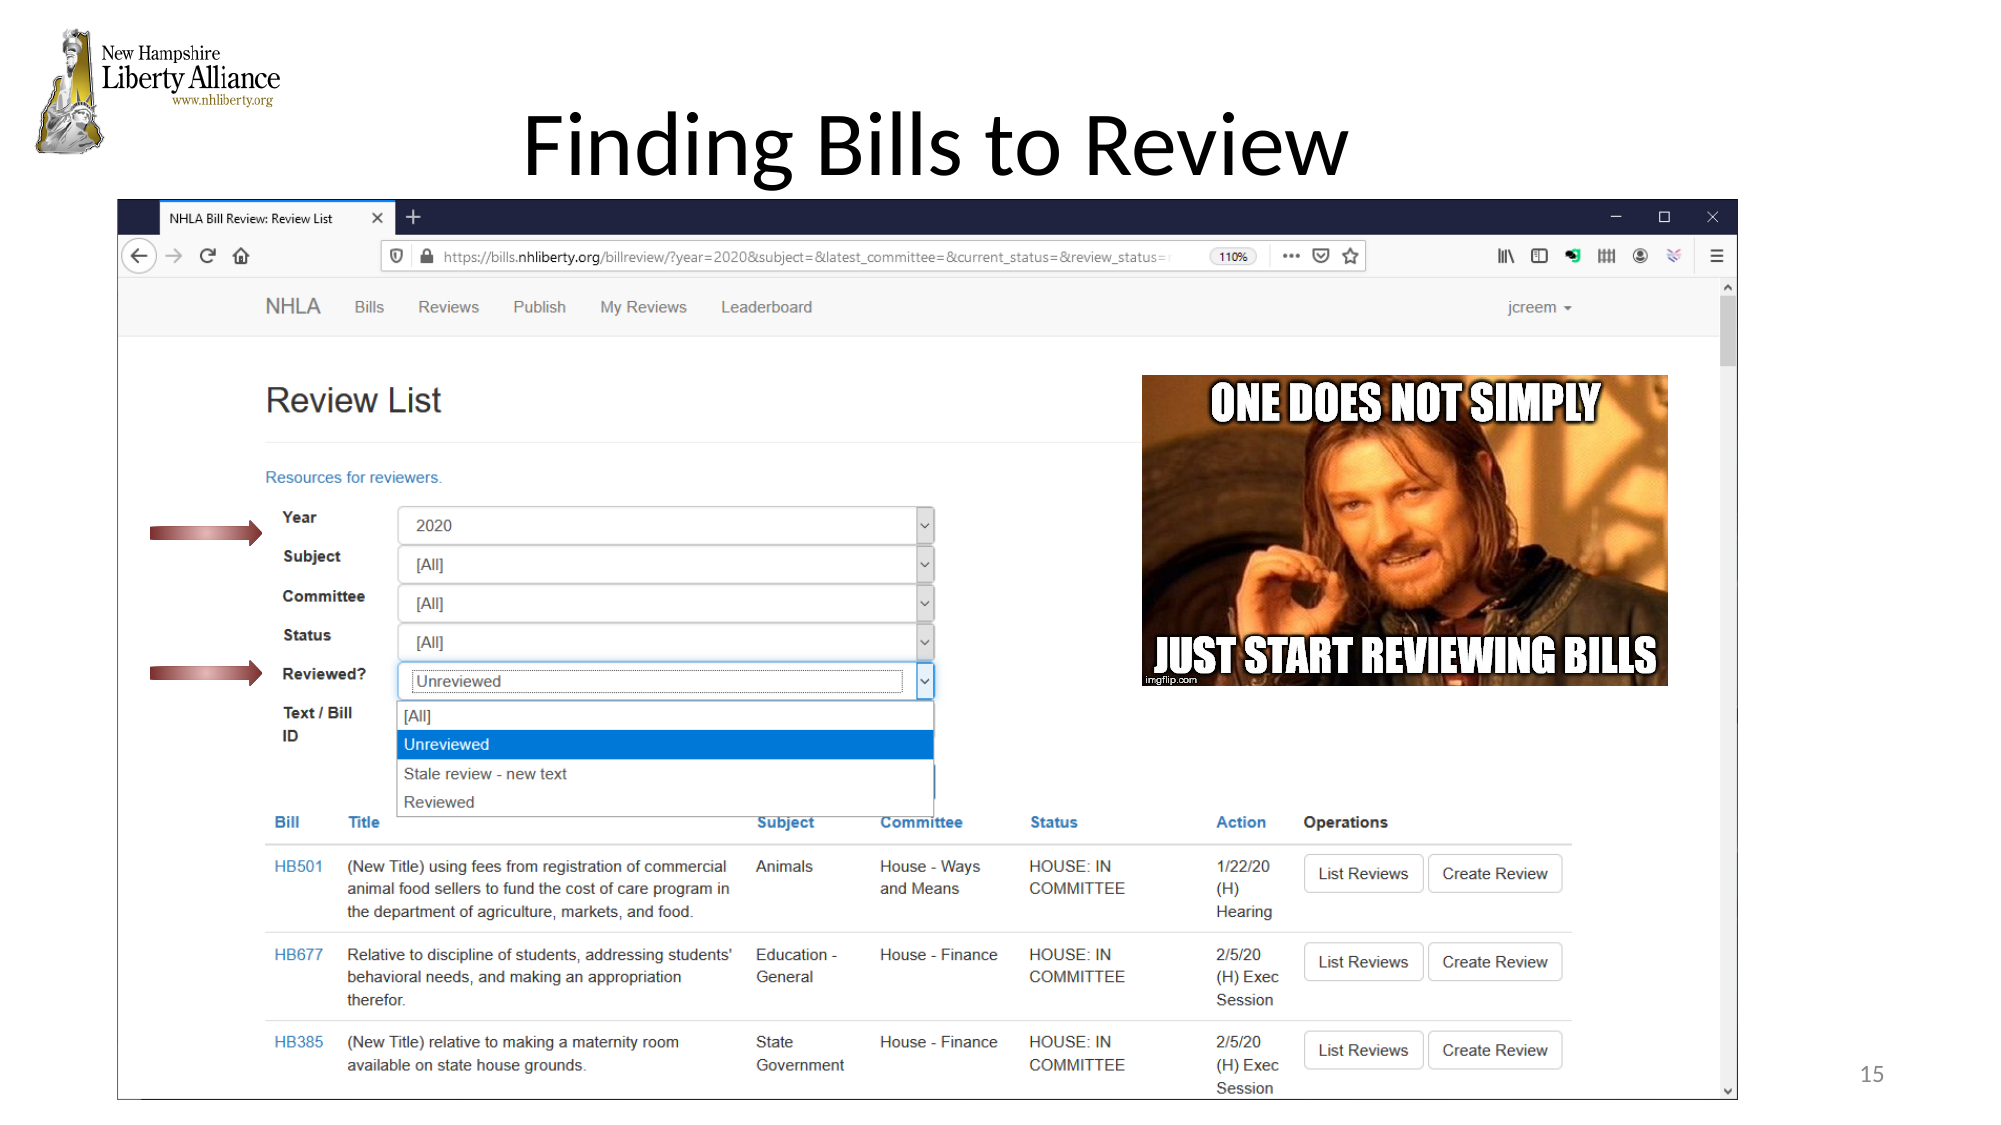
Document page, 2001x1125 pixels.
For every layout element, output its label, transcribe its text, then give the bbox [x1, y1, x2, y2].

title Finding Bills to Review [37, 45, 1838, 233]
slide_number 15 [1740, 1042, 1900, 1103]
picture [0, 13, 285, 171]
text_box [149, 520, 263, 686]
picture [116, 199, 1738, 1101]
